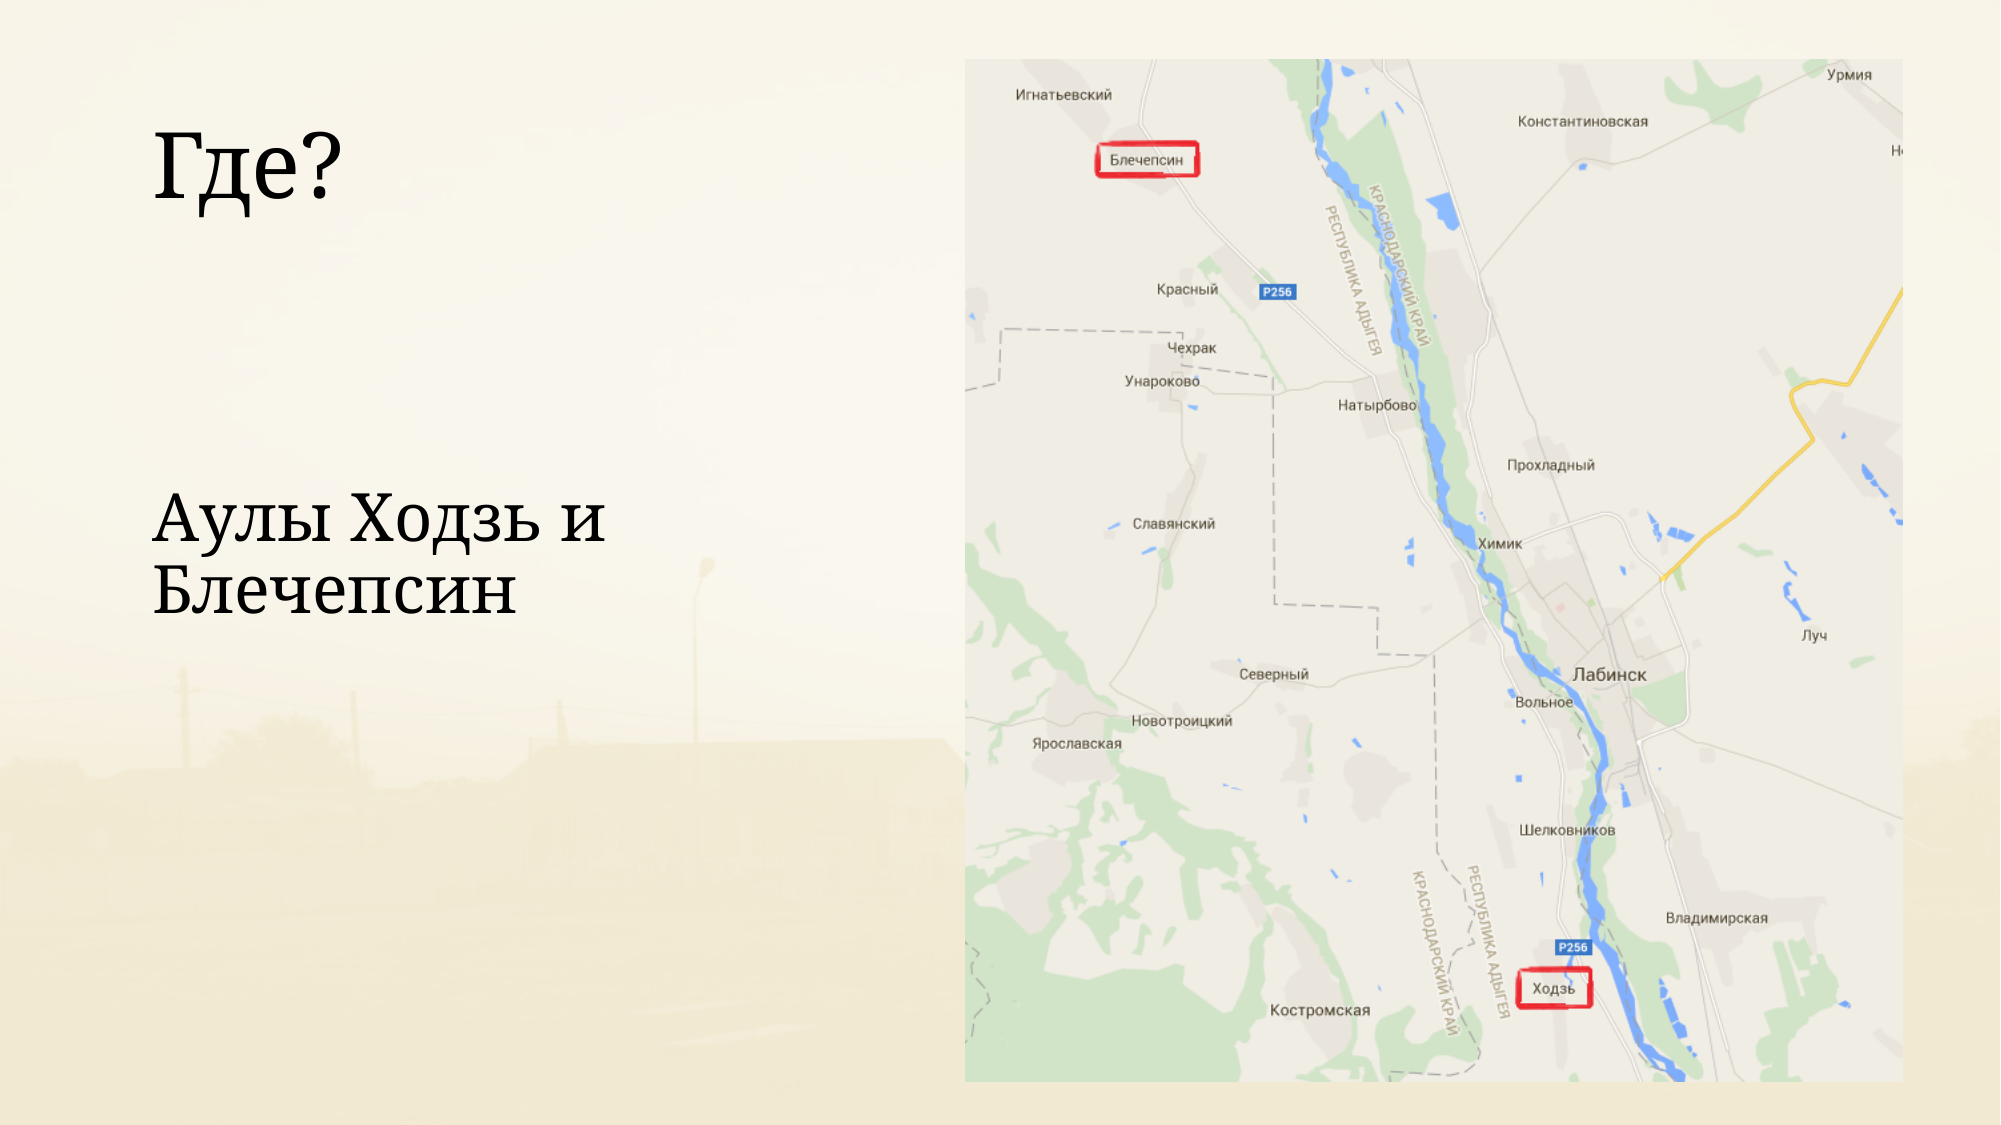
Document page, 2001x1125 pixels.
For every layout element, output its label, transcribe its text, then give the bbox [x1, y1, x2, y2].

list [965, 59, 1903, 1082]
title Где? [137, 59, 965, 278]
list Аулы Ходзь и Блечепсин [137, 476, 926, 571]
